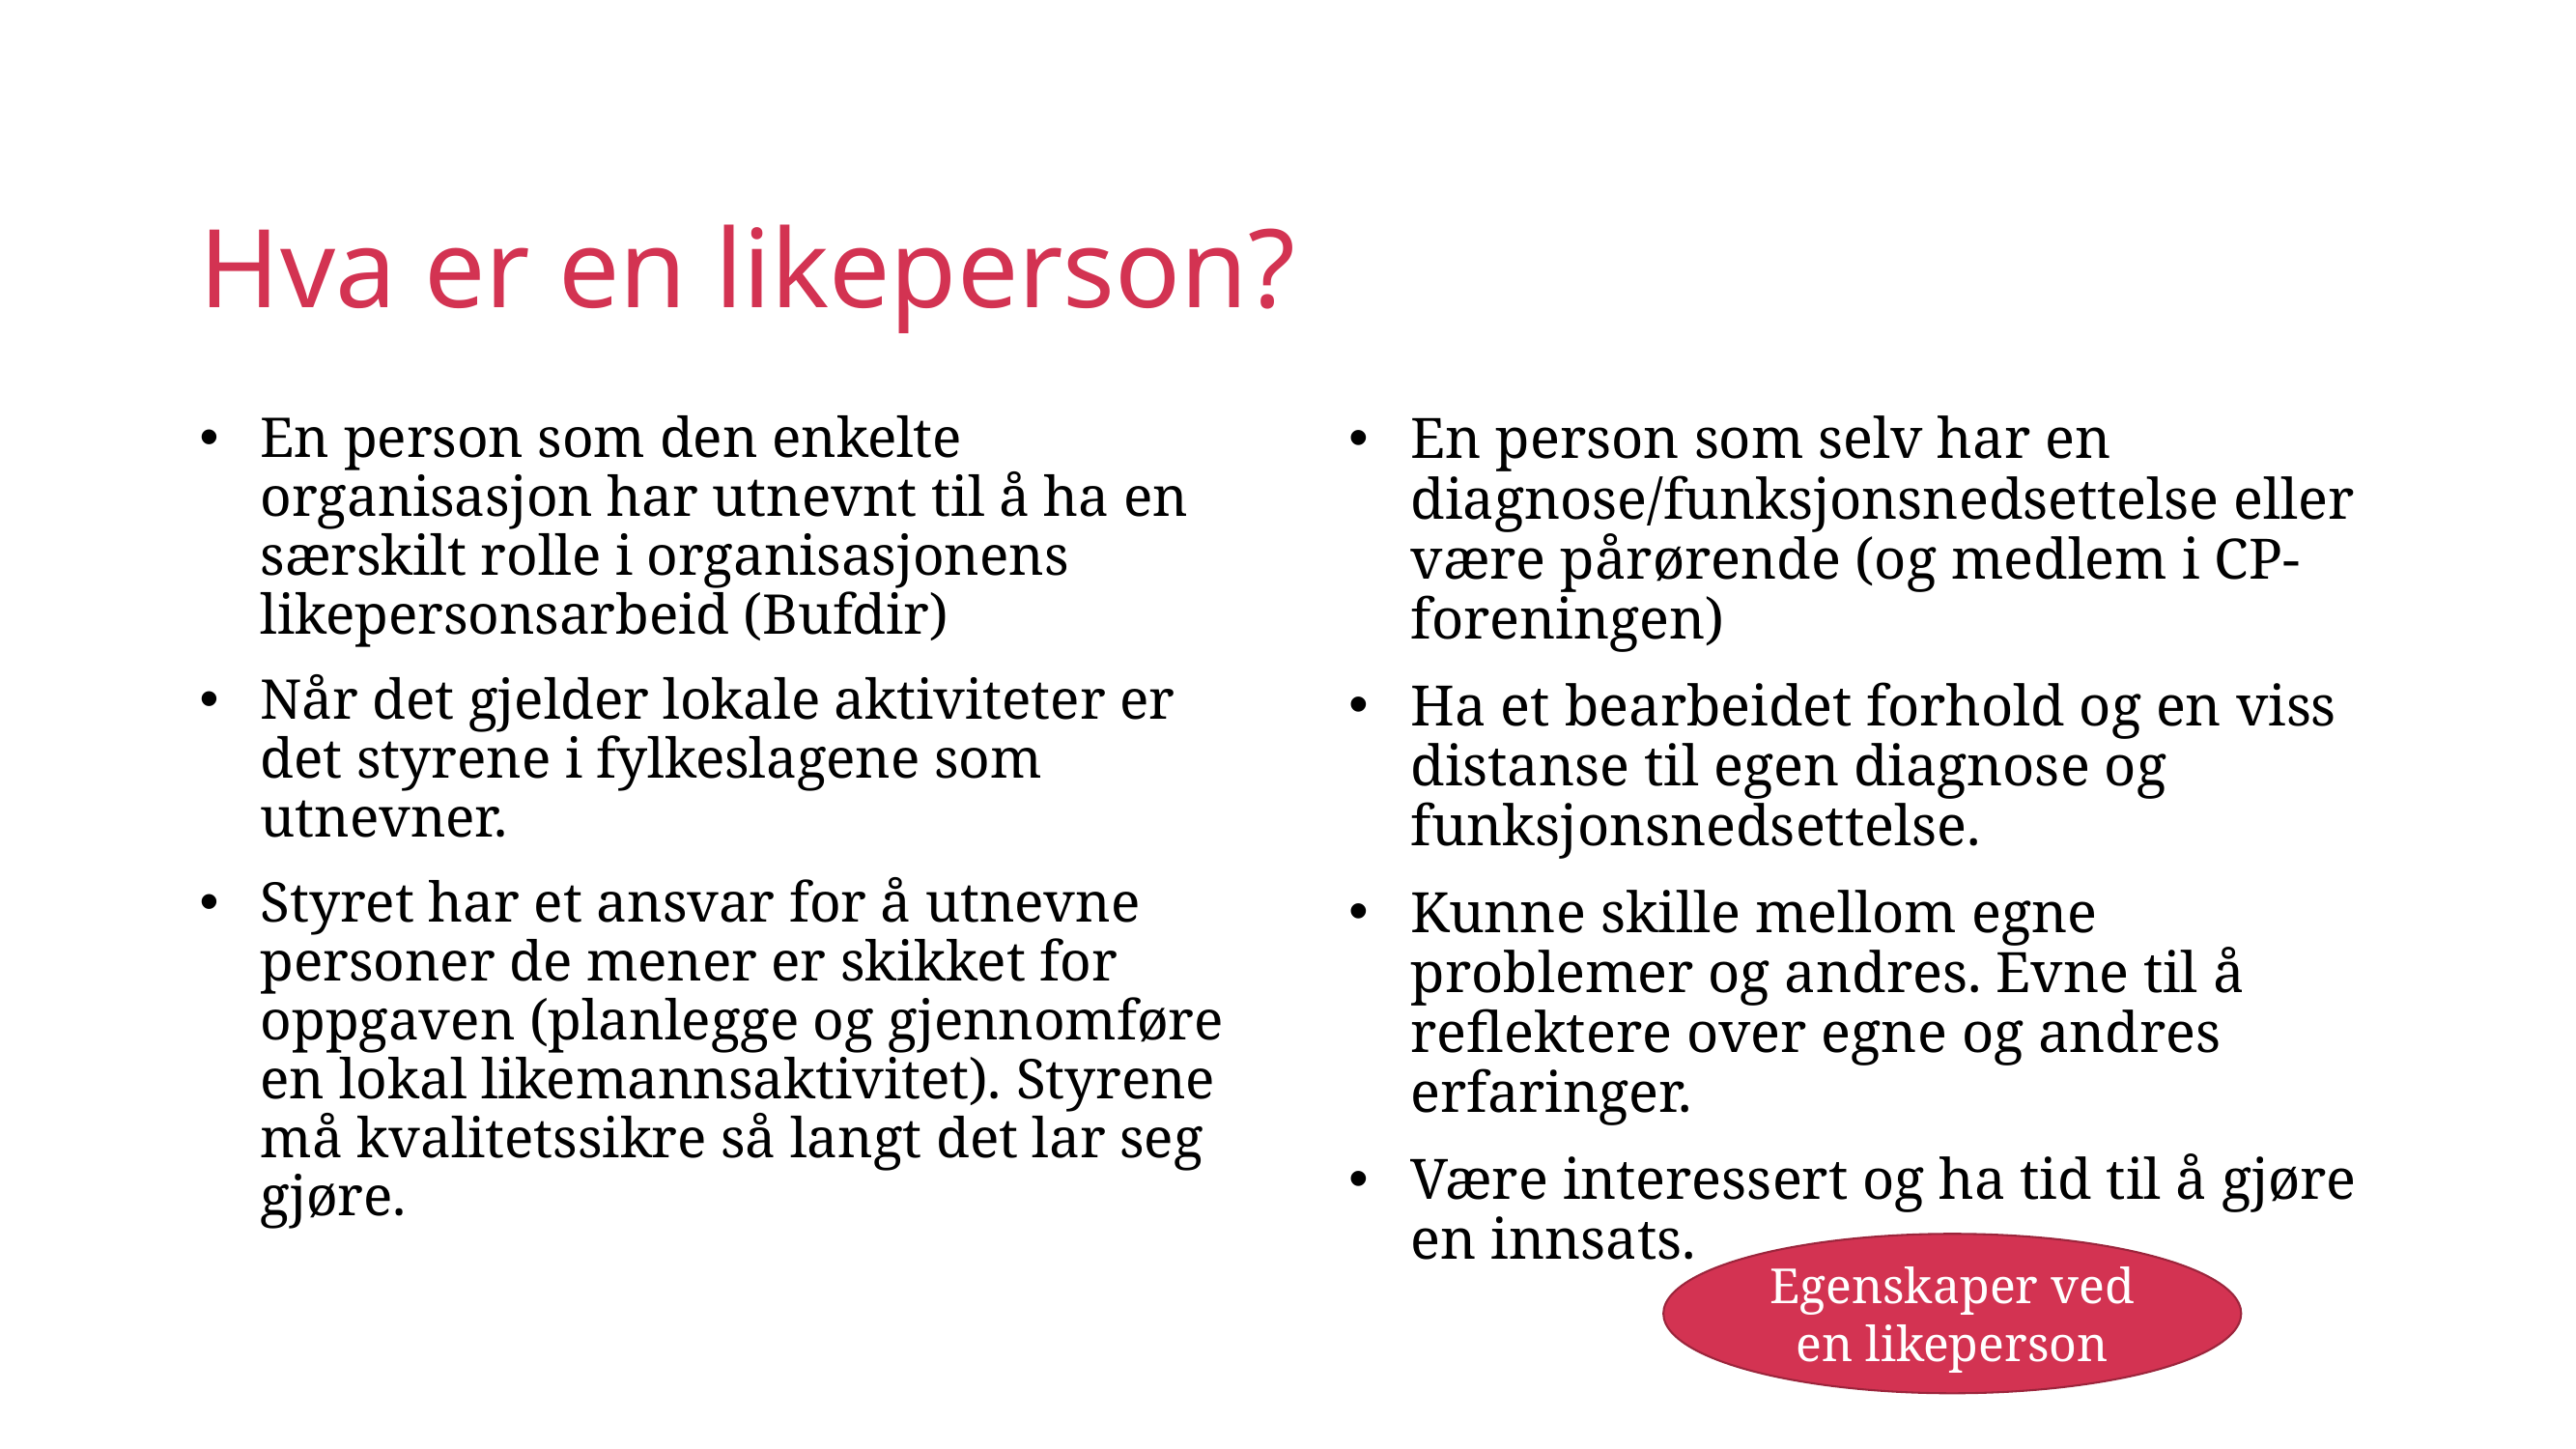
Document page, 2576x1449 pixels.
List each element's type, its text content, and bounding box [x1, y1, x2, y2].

list En person som den enkelte organisasjon har utnevnt til å ha en særskilt rolle i organisasjonens likepersonsarbeid (Bufdir) Når det gjelder lokale aktiviteter er det styrene i fylkeslagene som utnevner. Styret har et ansvar for å utnevne personer de mener er skikket for oppgaven (planlegge og gjennomføre en lokal likemannsaktivitet). Styrene må kvalitetssikre så langt det lar seg gjøre. [199, 411, 1227, 1316]
title Hva er en likeperson? [199, 45, 2396, 331]
text_box Egenskaper ved en likeperson [1662, 1233, 2243, 1395]
list En person som selv har en diagnose/funksjonsnedsettelse eller være pårørende (og medlem i CP-foreningen) Ha et bearbeidet forhold og en viss distanse til egen diagnose og funksjonsnedsettelse. Kunne skille mellom egne problemer og andres. Evne til å reflektere over egne og andres erfaringer. Være interessert og ha tid til å gjøre en innsats. [1348, 411, 2376, 1278]
